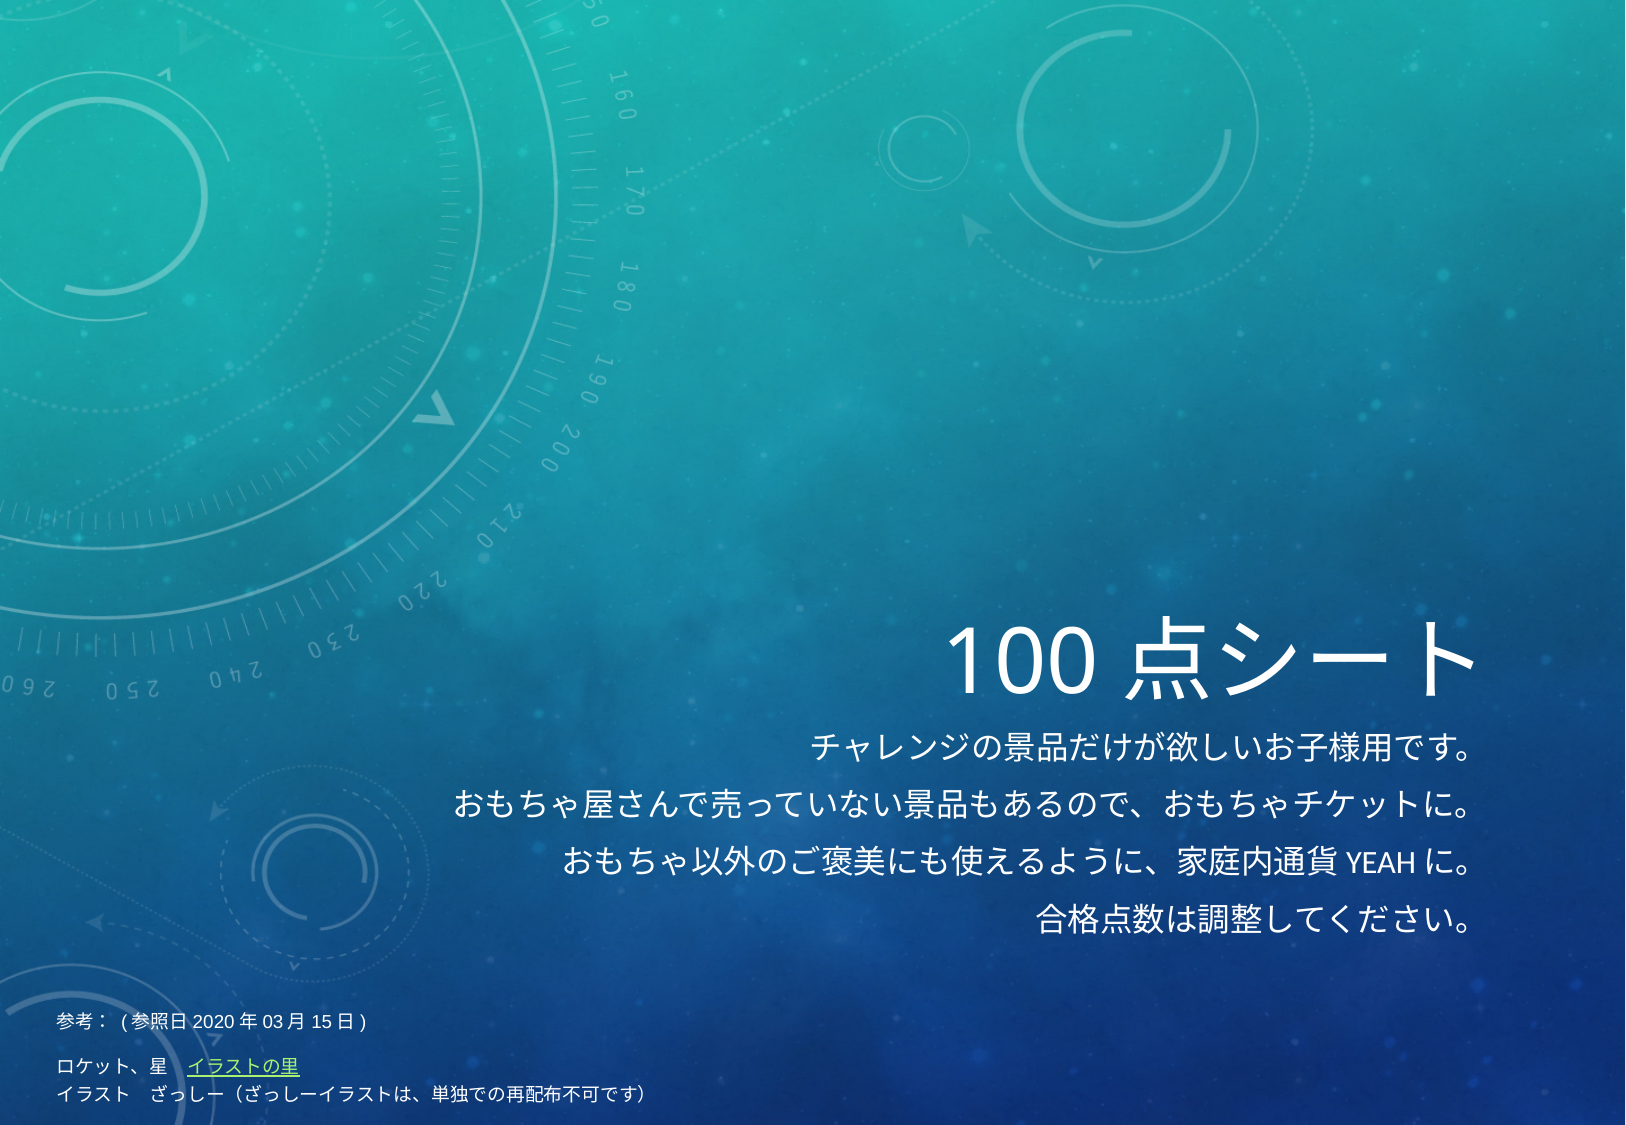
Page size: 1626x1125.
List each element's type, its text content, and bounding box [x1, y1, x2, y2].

title 100点シート [487, 322, 1504, 719]
text_box 参考： (参照日2020年03月15日) ロケット、星 イラストの里 イラスト ざっしー（ざっしーイラストは、単独での再配布不可です） [41, 1002, 1365, 1113]
picture [0, 0, 1626, 1125]
subtitle チャレンジの景品だけが欲しいお子様用です。 おもちゃ屋さんで売っていない景品もあるので、おもちゃチケットに。 おもちゃ以外のご褒美にも使えるように、家庭内通貨Yeahに。 合格点数は調整してください。 [378, 719, 1504, 950]
